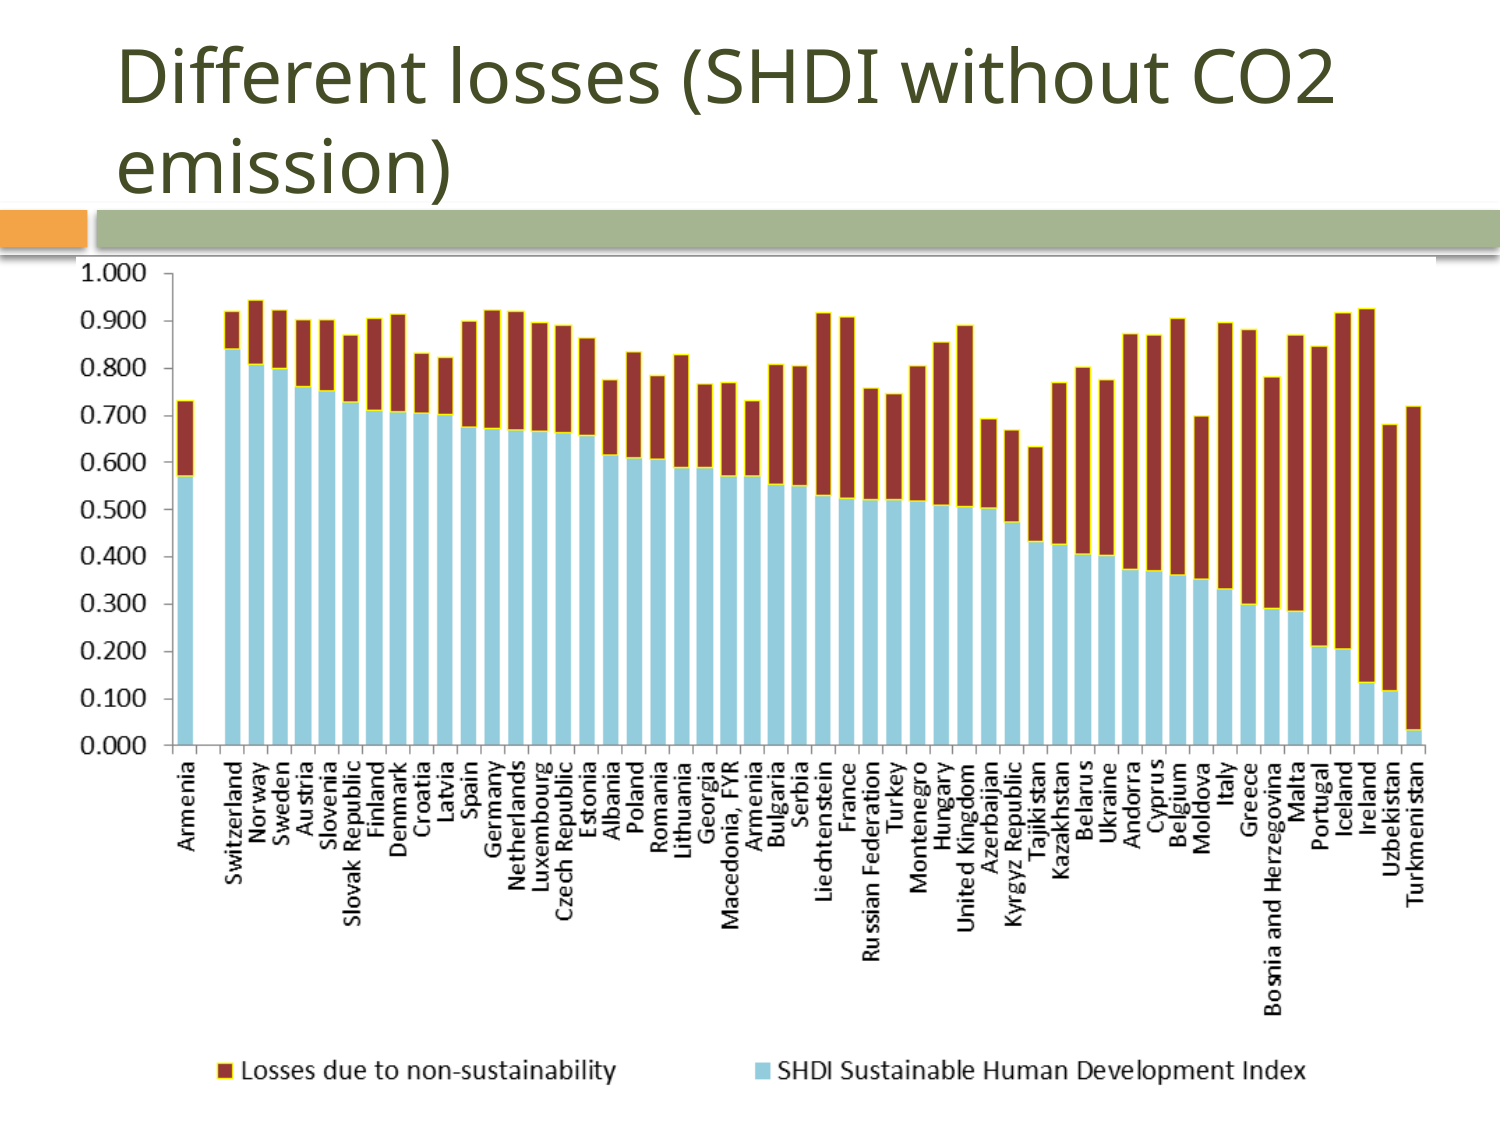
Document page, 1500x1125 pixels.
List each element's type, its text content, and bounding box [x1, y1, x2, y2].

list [76, 255, 1436, 1106]
title Different losses (SHDI without CO2 emission) [100, 37, 1471, 200]
